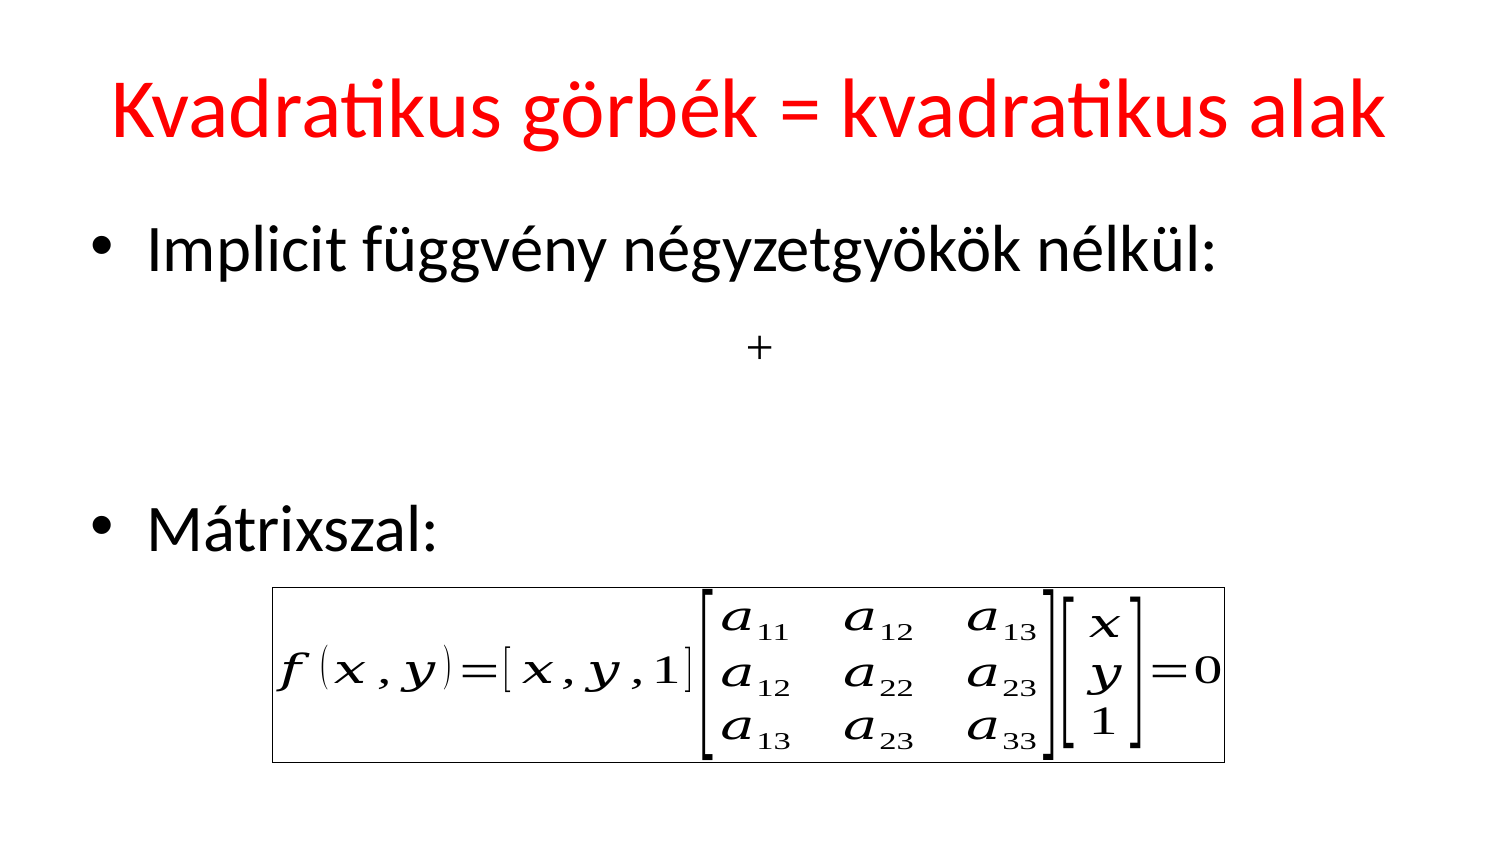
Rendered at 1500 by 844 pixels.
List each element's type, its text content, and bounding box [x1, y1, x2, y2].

title Kvadratikus görbék = kvadratikus alak [75, 33, 1425, 175]
list Implicit függvény négyzetgyökök nélkül: Mátrixszal: [75, 196, 1425, 754]
